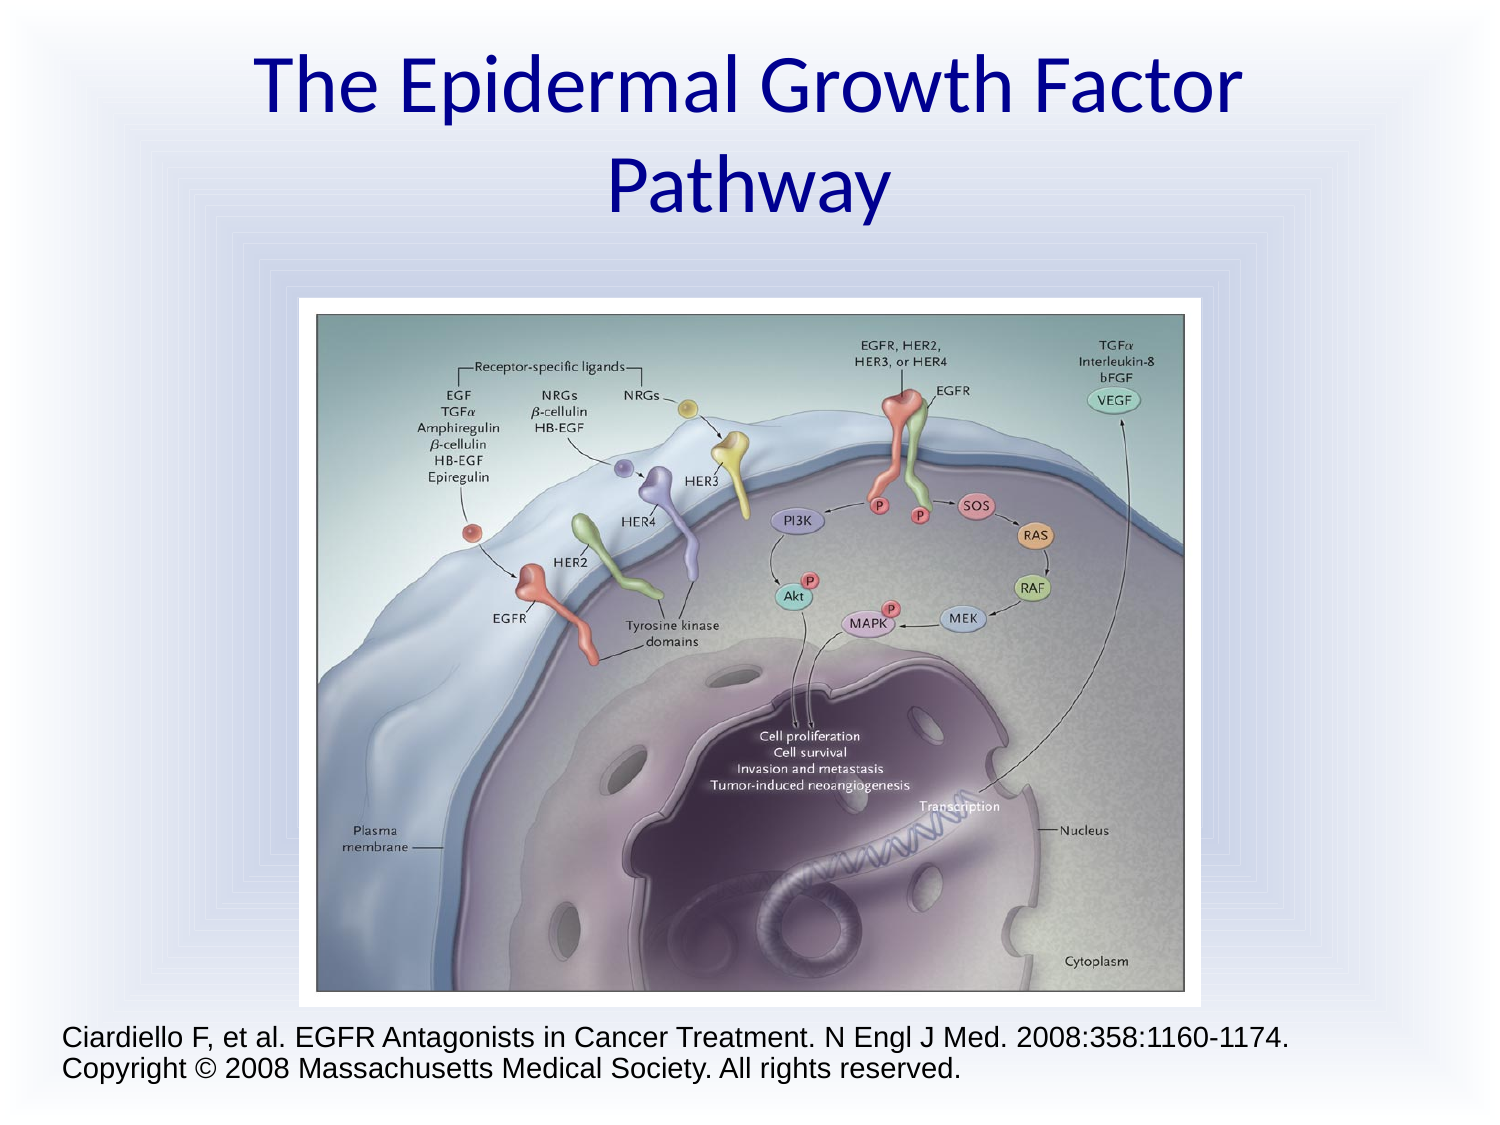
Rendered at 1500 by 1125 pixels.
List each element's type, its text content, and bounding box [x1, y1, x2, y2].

text_box [135, 237, 1376, 1059]
picture [298, 297, 1201, 1007]
text_box Ciardiello F, et al. EGFR Antagonists in Cancer Treatment. N Engl J Med. 2008:358:1160-1174. Copyright © 2008 Massachusetts Medical Society. All rights reserved. [47, 1014, 1352, 1093]
title The Epidermal Growth Factor Pathway [90, 17, 1410, 237]
